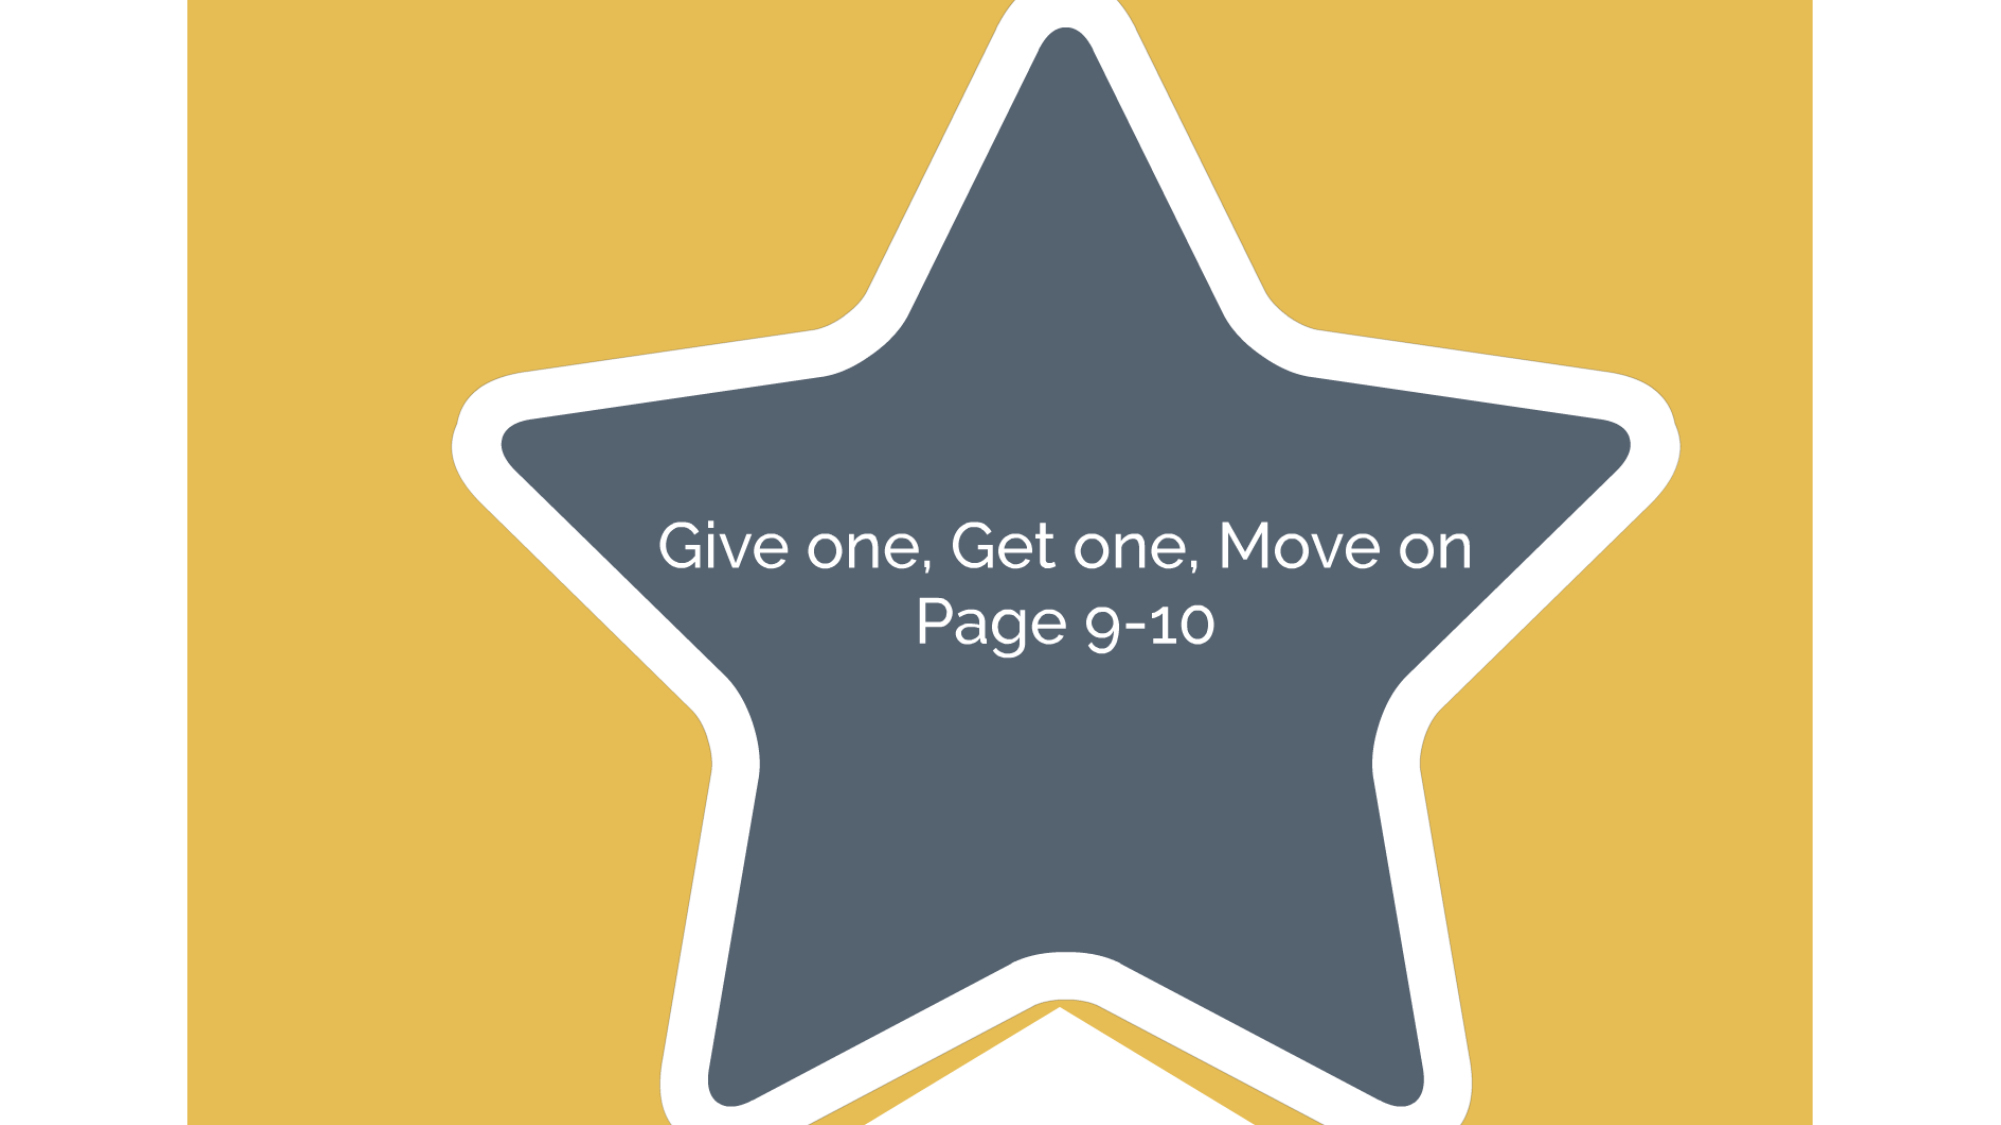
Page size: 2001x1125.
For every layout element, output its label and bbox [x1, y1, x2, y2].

picture [187, 0, 1813, 1125]
